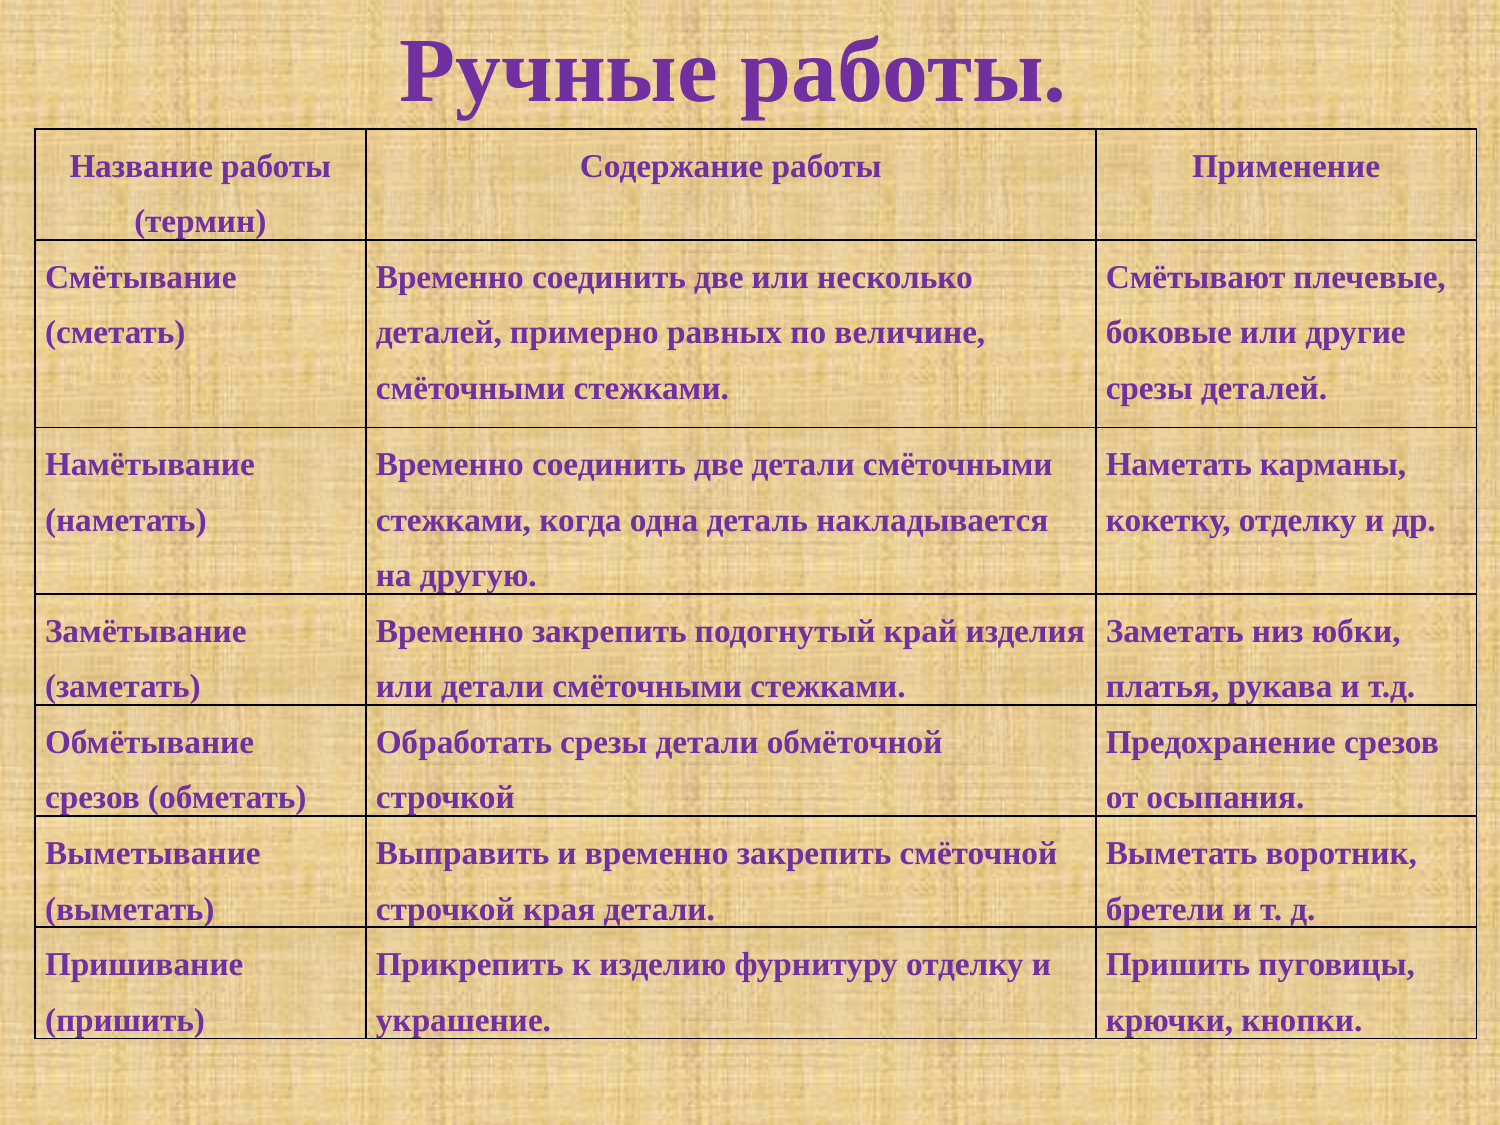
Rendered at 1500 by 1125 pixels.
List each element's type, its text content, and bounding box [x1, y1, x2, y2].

table_cell Обмётывание срезов (обметать) [36, 706, 365, 815]
table_cell Смётывают плечевые, боковые или другие срезы деталей. [1097, 241, 1476, 427]
table_header Применение [1097, 130, 1476, 239]
table_cell Временно соединить две или несколько деталей, примерно равных по величине, смёточными стежками. [367, 241, 1095, 427]
picture [0, 0, 1500, 1125]
table_cell Предохранение срезов от осыпания. [1097, 706, 1476, 815]
table_cell Пришить пуговицы, крючки, кнопки. [1097, 928, 1476, 1038]
table_cell Заметать низ юбки, платья, рукава и т.д. [1097, 595, 1476, 704]
table_cell Смётывание (сметать) [36, 241, 365, 427]
title Ручные работы. [70, 0, 1421, 128]
table_cell Обработать срезы детали обмёточной строчкой [367, 706, 1095, 815]
table_cell Наметать карманы, кокетку, отделку и др. [1097, 428, 1476, 593]
table_cell Выправить и временно закрепить смёточной строчкой края детали. [367, 817, 1095, 926]
table_cell Временно соединить две детали смёточными стежками, когда одна деталь накладывается на другую. [367, 428, 1095, 593]
table_cell Выметать воротник, бретели и т. д. [1097, 817, 1476, 926]
table_cell Замётывание (заметать) [36, 595, 365, 704]
table_header Содержание работы [367, 130, 1095, 239]
table_cell Намётывание (наметать) [36, 428, 365, 593]
table_cell Прикрепить к изделию фурнитуру отделку и украшение. [367, 928, 1095, 1038]
table_cell Временно закрепить подогнутый край изделия или детали смёточными стежками. [367, 595, 1095, 704]
table_cell Пришивание (пришить) [36, 928, 365, 1038]
table_cell Выметывание (выметать) [36, 817, 365, 926]
table_header Название работы (термин) [36, 130, 365, 239]
